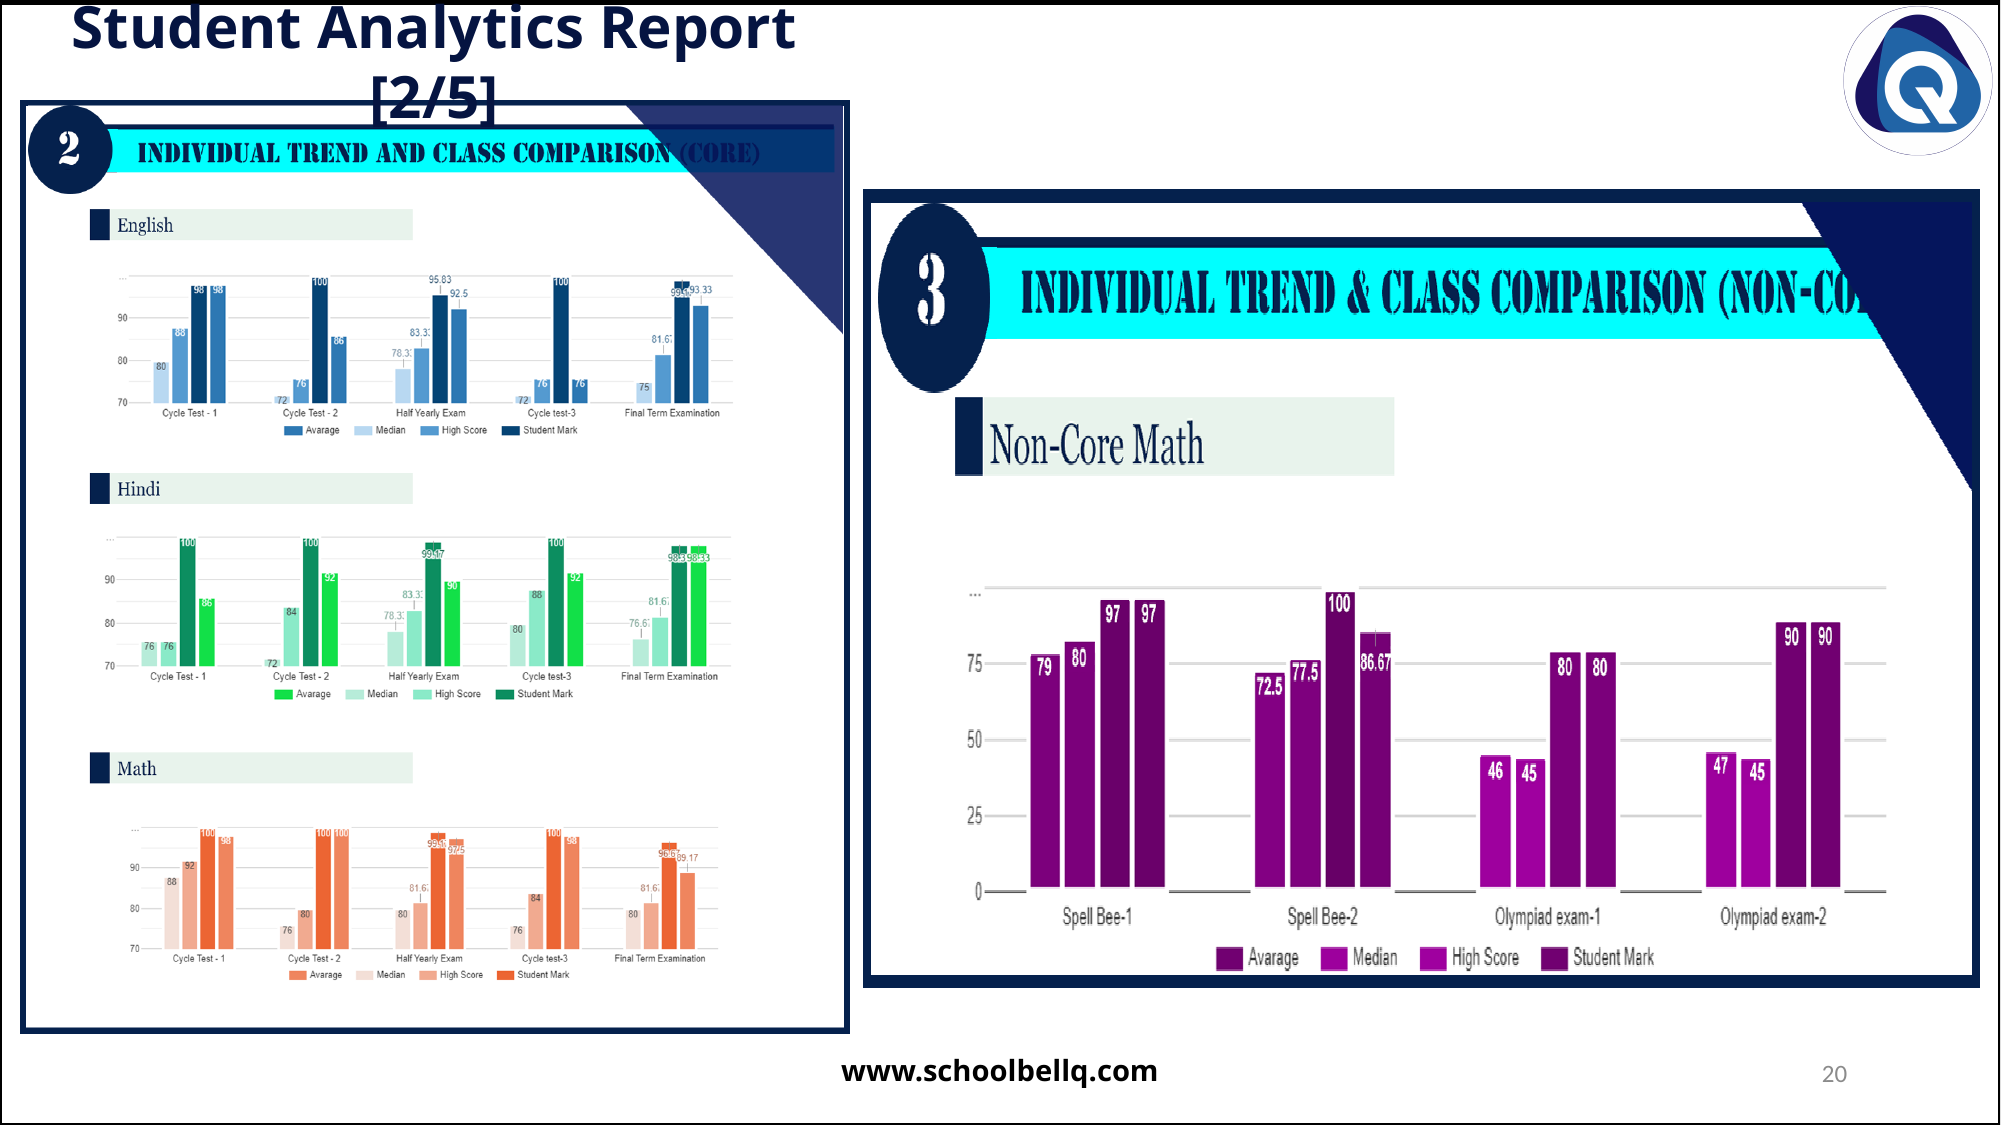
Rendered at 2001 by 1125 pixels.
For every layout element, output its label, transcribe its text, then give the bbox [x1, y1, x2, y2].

slide_number 20 [1412, 1042, 1863, 1103]
text_box Student Analytics Report [2/5] [0, 0, 883, 183]
footer www.schoolbellq.com [662, 1042, 1338, 1103]
picture [1840, 5, 1997, 159]
picture [11, 86, 1985, 1043]
